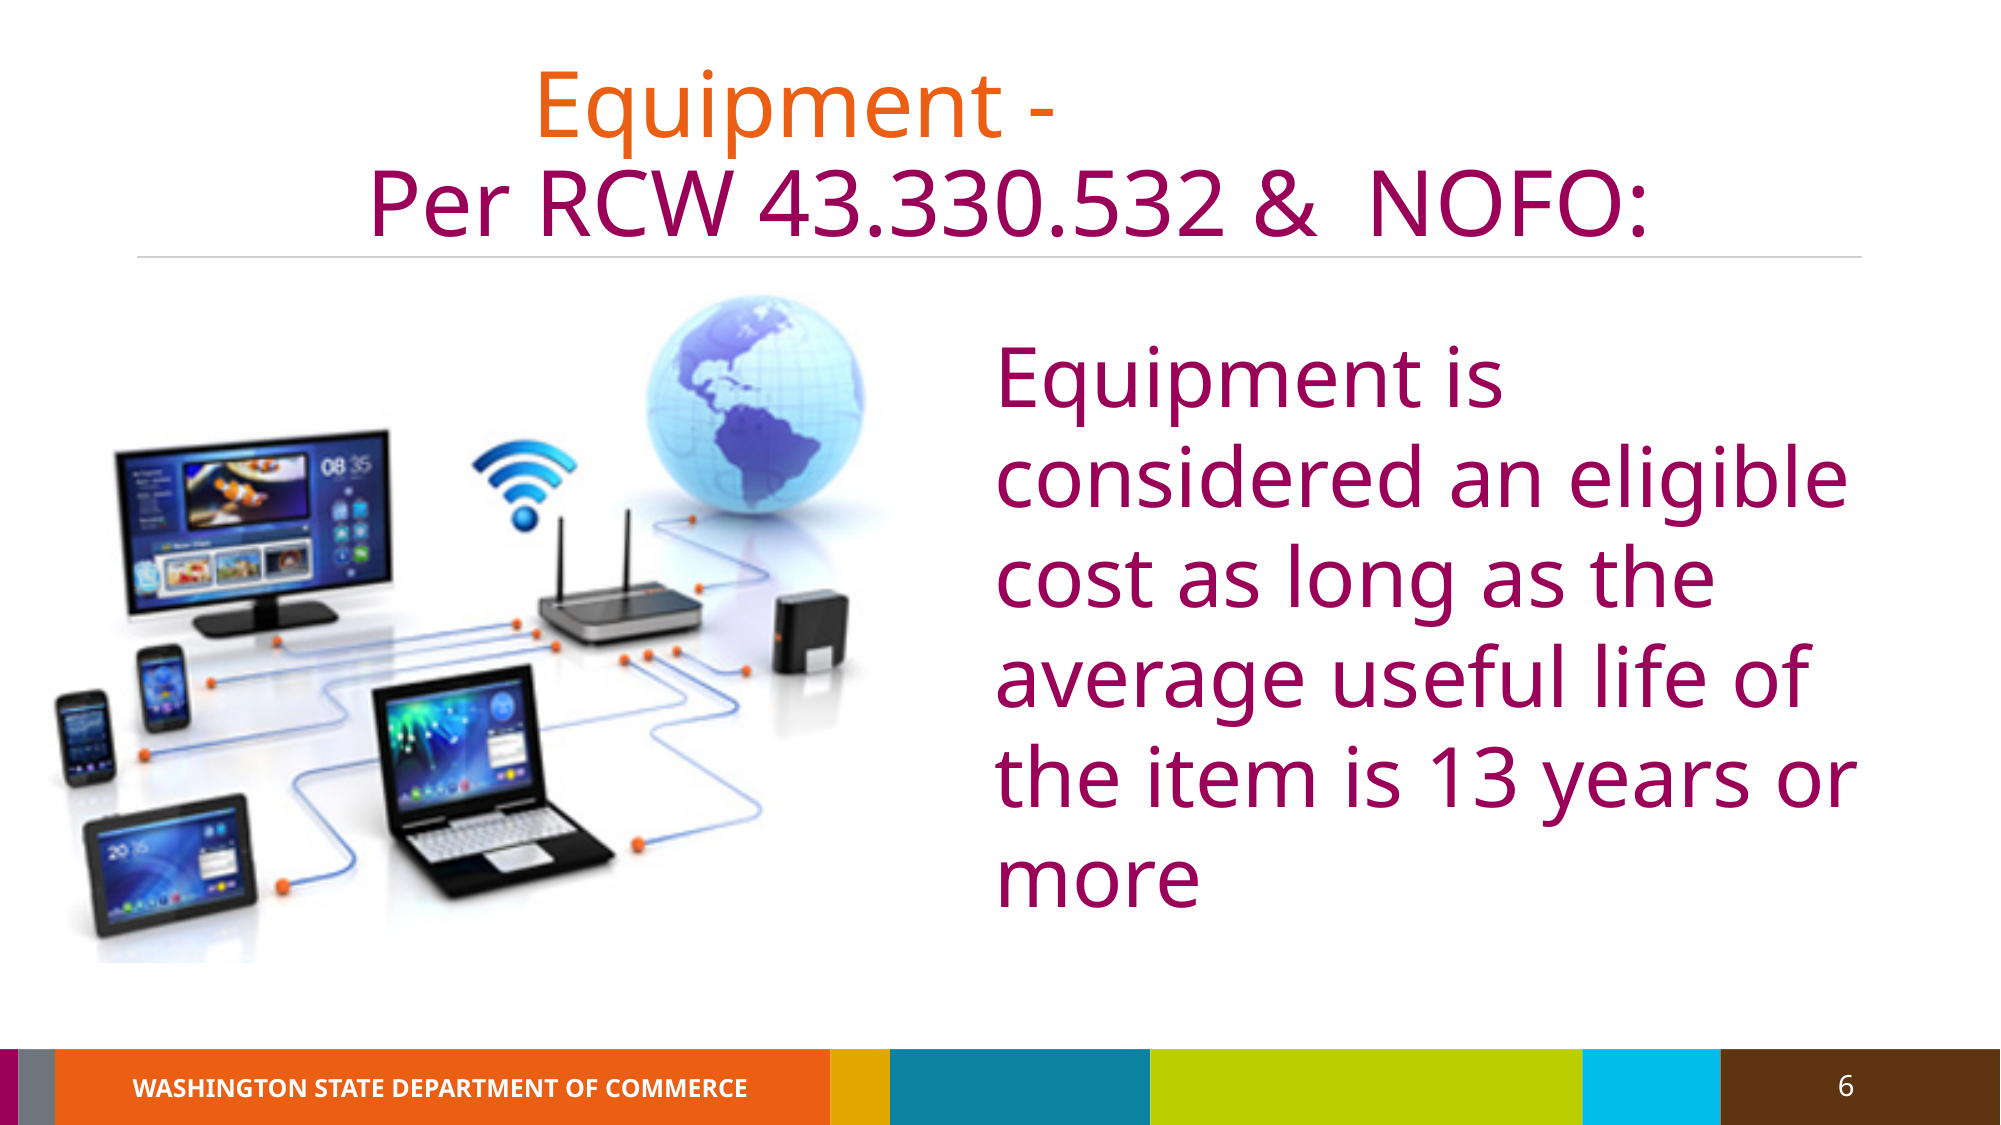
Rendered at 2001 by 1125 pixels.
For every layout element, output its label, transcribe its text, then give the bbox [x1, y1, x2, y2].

picture [28, 291, 892, 963]
text_box Equipment is considered an eligible cost as long as the average useful life of the item is 13 years or more [979, 316, 1917, 932]
title Equipment - Per RCW 43.330.532 & NOFO: [137, 0, 1863, 264]
